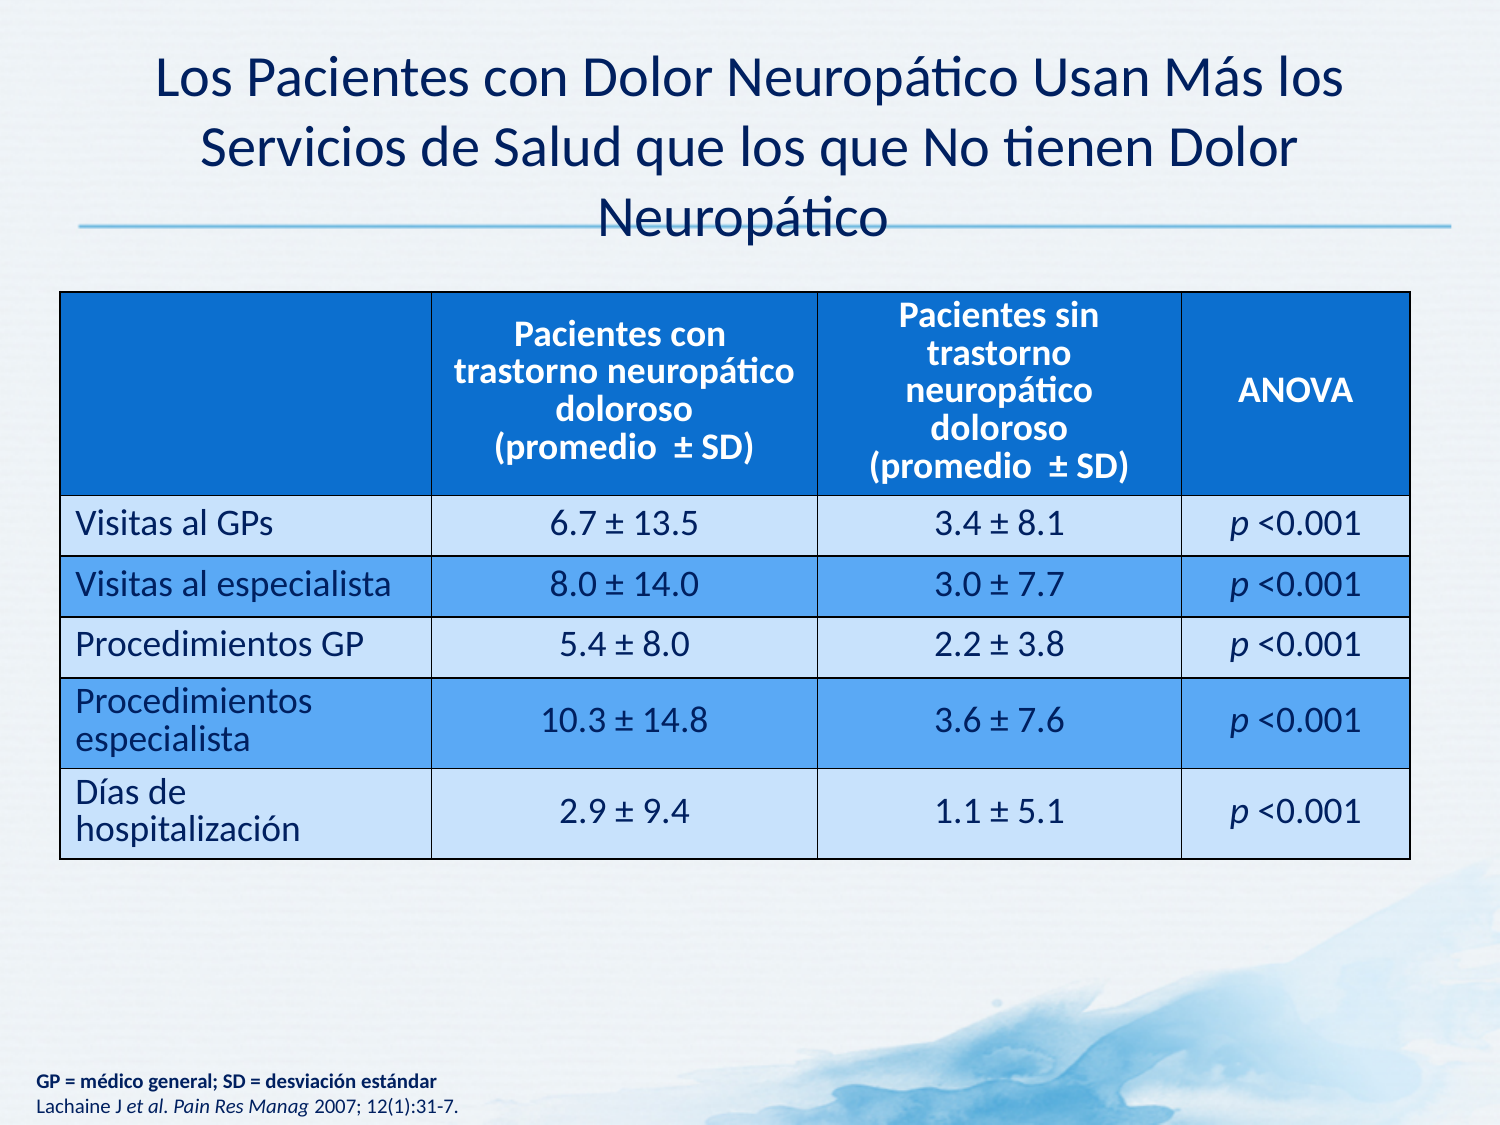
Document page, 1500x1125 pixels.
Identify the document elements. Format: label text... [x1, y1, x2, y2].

table_cell 1.1 ± 5.1 [818, 769, 1181, 858]
table_cell p <0.001 [1182, 769, 1409, 858]
picture [0, 0, 1500, 1125]
table_header [61, 293, 431, 495]
text_box GP = médico general; SD = desviación estándar Lachaine J et al. Pain Res Manag 2007; 12(1):31-7. [21, 1060, 474, 1125]
table_cell 3.6 ± 7.6 [818, 679, 1181, 768]
table_cell p <0.001 [1182, 618, 1409, 677]
table_header ANOVA [1182, 293, 1409, 495]
table_cell 3.0 ± 7.7 [818, 557, 1181, 616]
table_cell 3.4 ± 8.1 [818, 496, 1181, 555]
table_header Pacientes con trastorno neuropático doloroso (promedio ± SD) [432, 293, 817, 495]
table_cell 10.3 ± 14.8 [432, 679, 817, 768]
table_cell Días de hospitalización [61, 769, 431, 858]
table_cell 8.0 ± 14.0 [432, 557, 817, 616]
table_cell Visitas al especialista [61, 557, 431, 616]
table_cell Visitas al GPs [61, 496, 431, 555]
table_cell p <0.001 [1182, 496, 1409, 555]
title Los Pacientes con Dolor Neuropático Usan Más los Servicios de Salud que los que No tienen Dolor Neuropático [75, 49, 1425, 237]
table_cell p <0.001 [1182, 557, 1409, 616]
table_cell 6.7 ± 13.5 [432, 496, 817, 555]
table_cell 5.4 ± 8.0 [432, 618, 817, 677]
table_header Pacientes sin trastorno neuropático doloroso (promedio ± SD) [818, 293, 1181, 495]
table_cell 2.9 ± 9.4 [432, 769, 817, 858]
table_cell Procedimientos especialista [61, 679, 431, 768]
table_cell p <0.001 [1182, 679, 1409, 768]
table_cell Procedimientos GP [61, 618, 431, 677]
table_cell 2.2 ± 3.8 [818, 618, 1181, 677]
